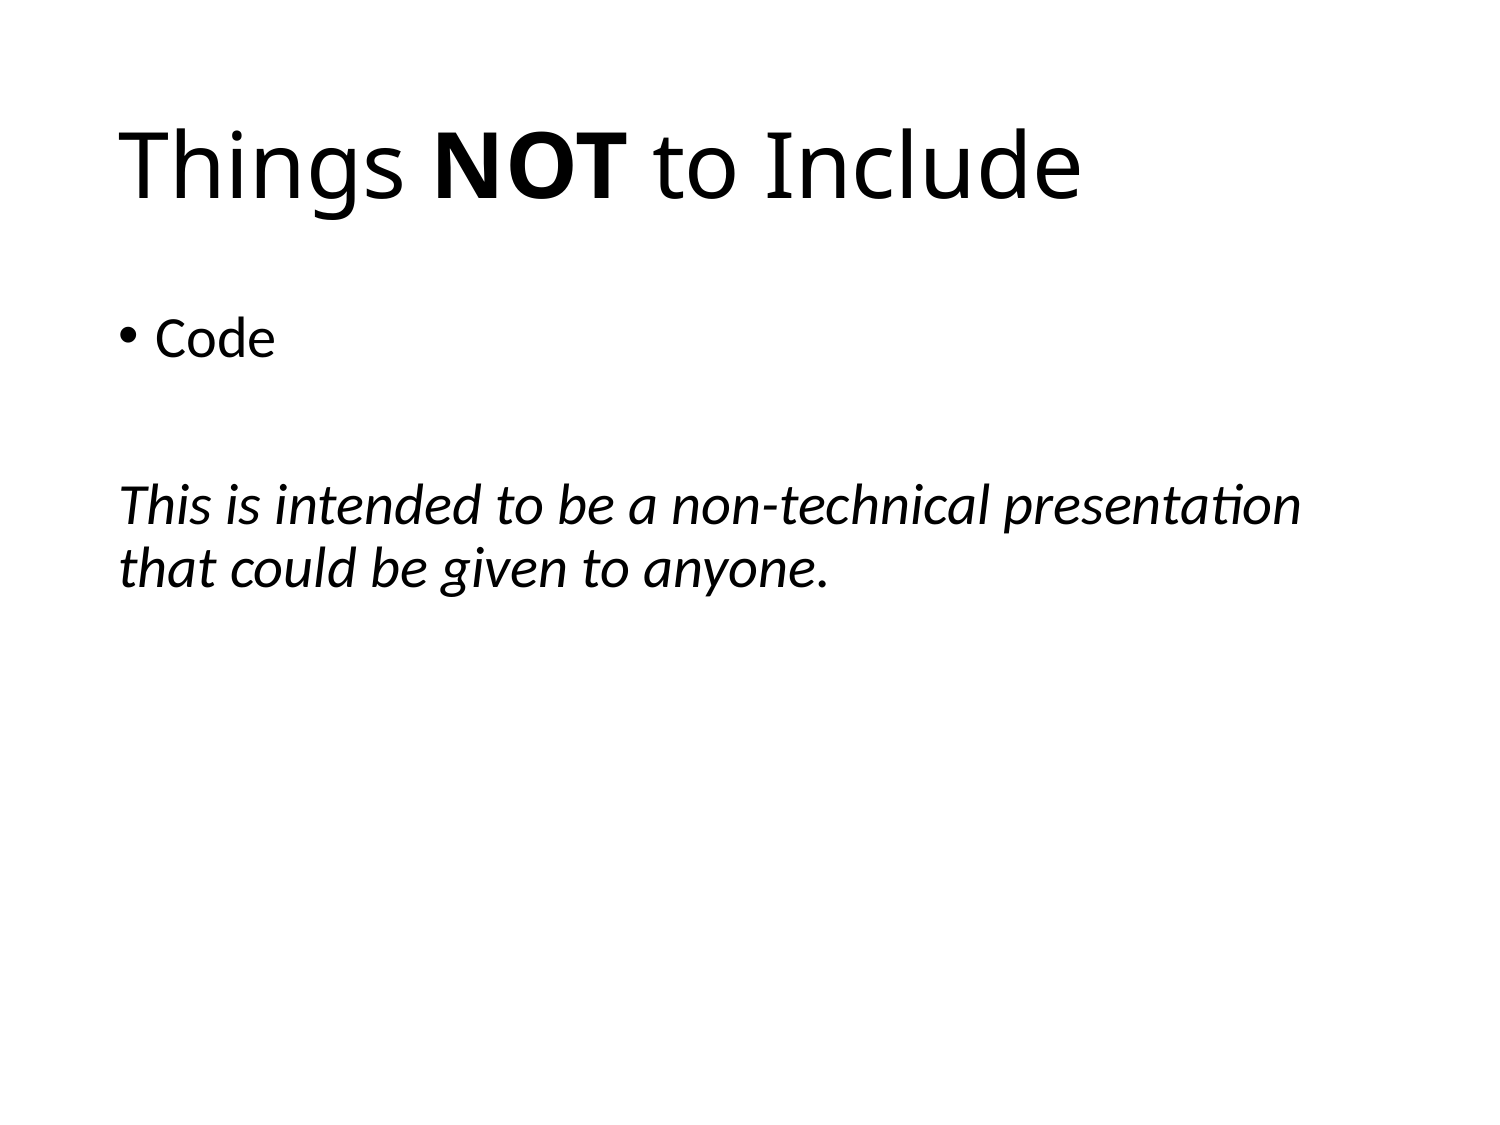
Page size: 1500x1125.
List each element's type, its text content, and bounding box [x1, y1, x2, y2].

list Code This is intended to be a non-technical presentation that could be given to anyone. [103, 299, 1397, 1014]
title Things NOT to Include [103, 59, 1397, 278]
